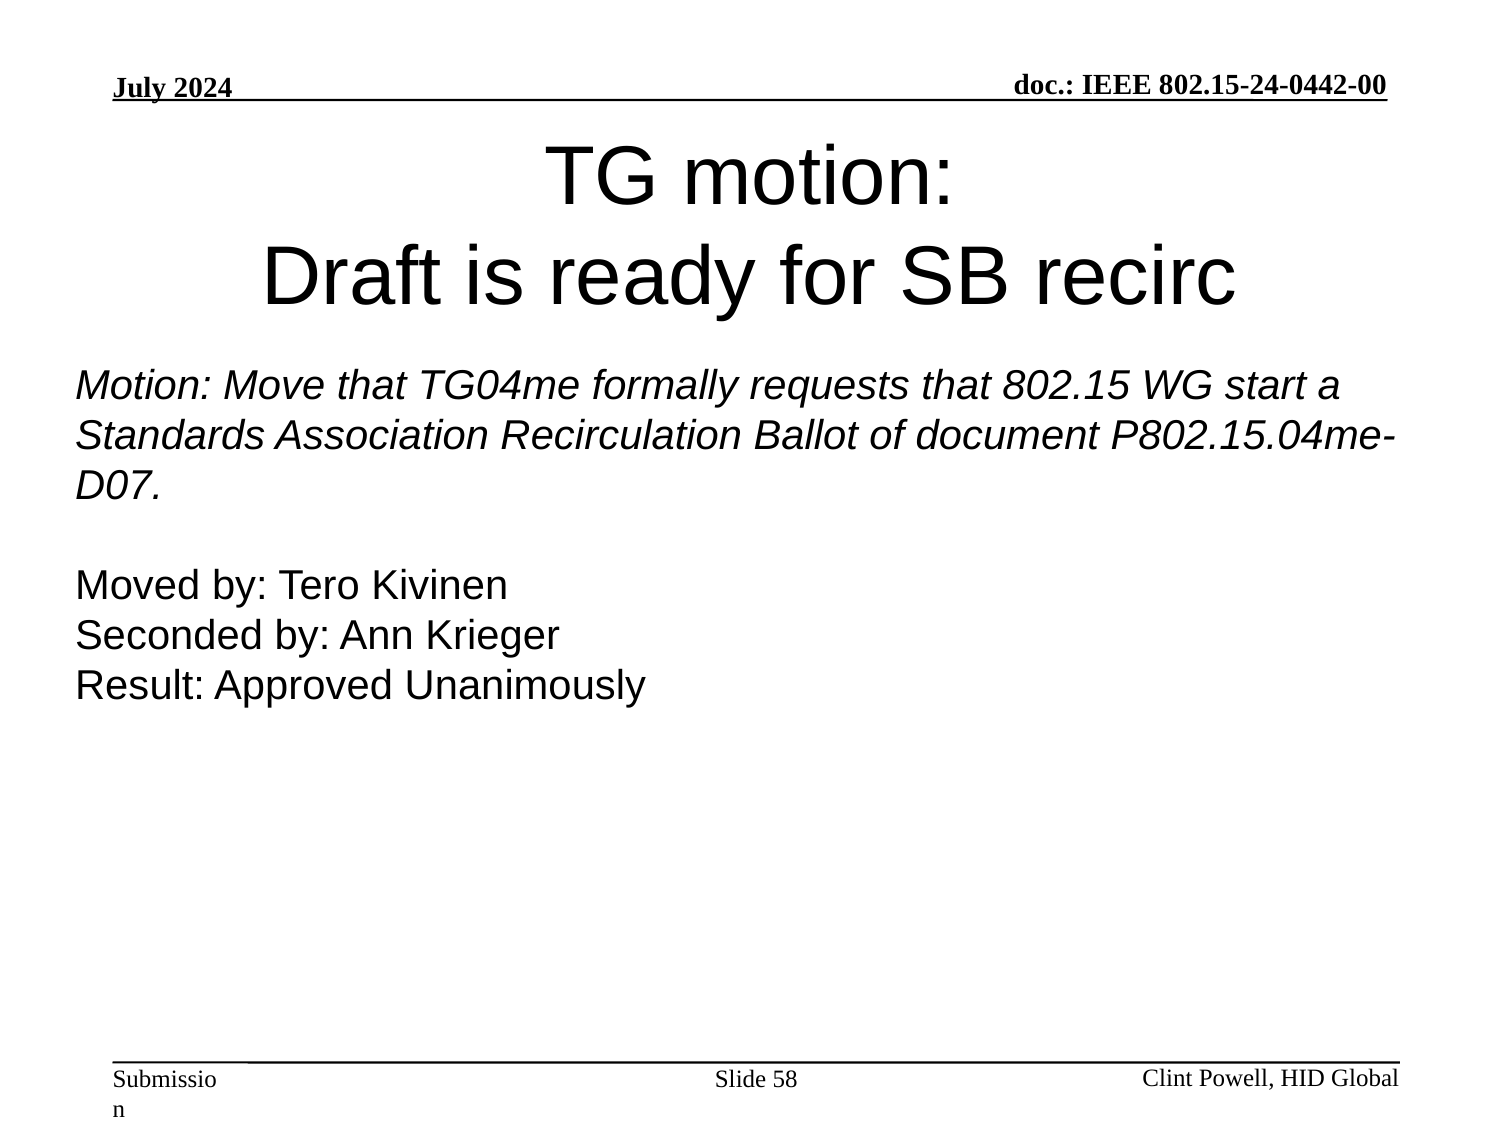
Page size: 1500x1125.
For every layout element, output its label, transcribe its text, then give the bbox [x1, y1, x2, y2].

slide_number Slide 58 [712, 1062, 800, 1093]
title TG motion: Draft is ready for SB recirc [37, 127, 1463, 316]
text_box Motion: Move that TG04me formally requests that 802.15 WG start a Standards Association Recirculation Ballot of document P802.15.04me-D07. Moved by: Tero Kivinen Seconded by: Ann Krieger Result: Approved Unanimously [74, 357, 1425, 1010]
